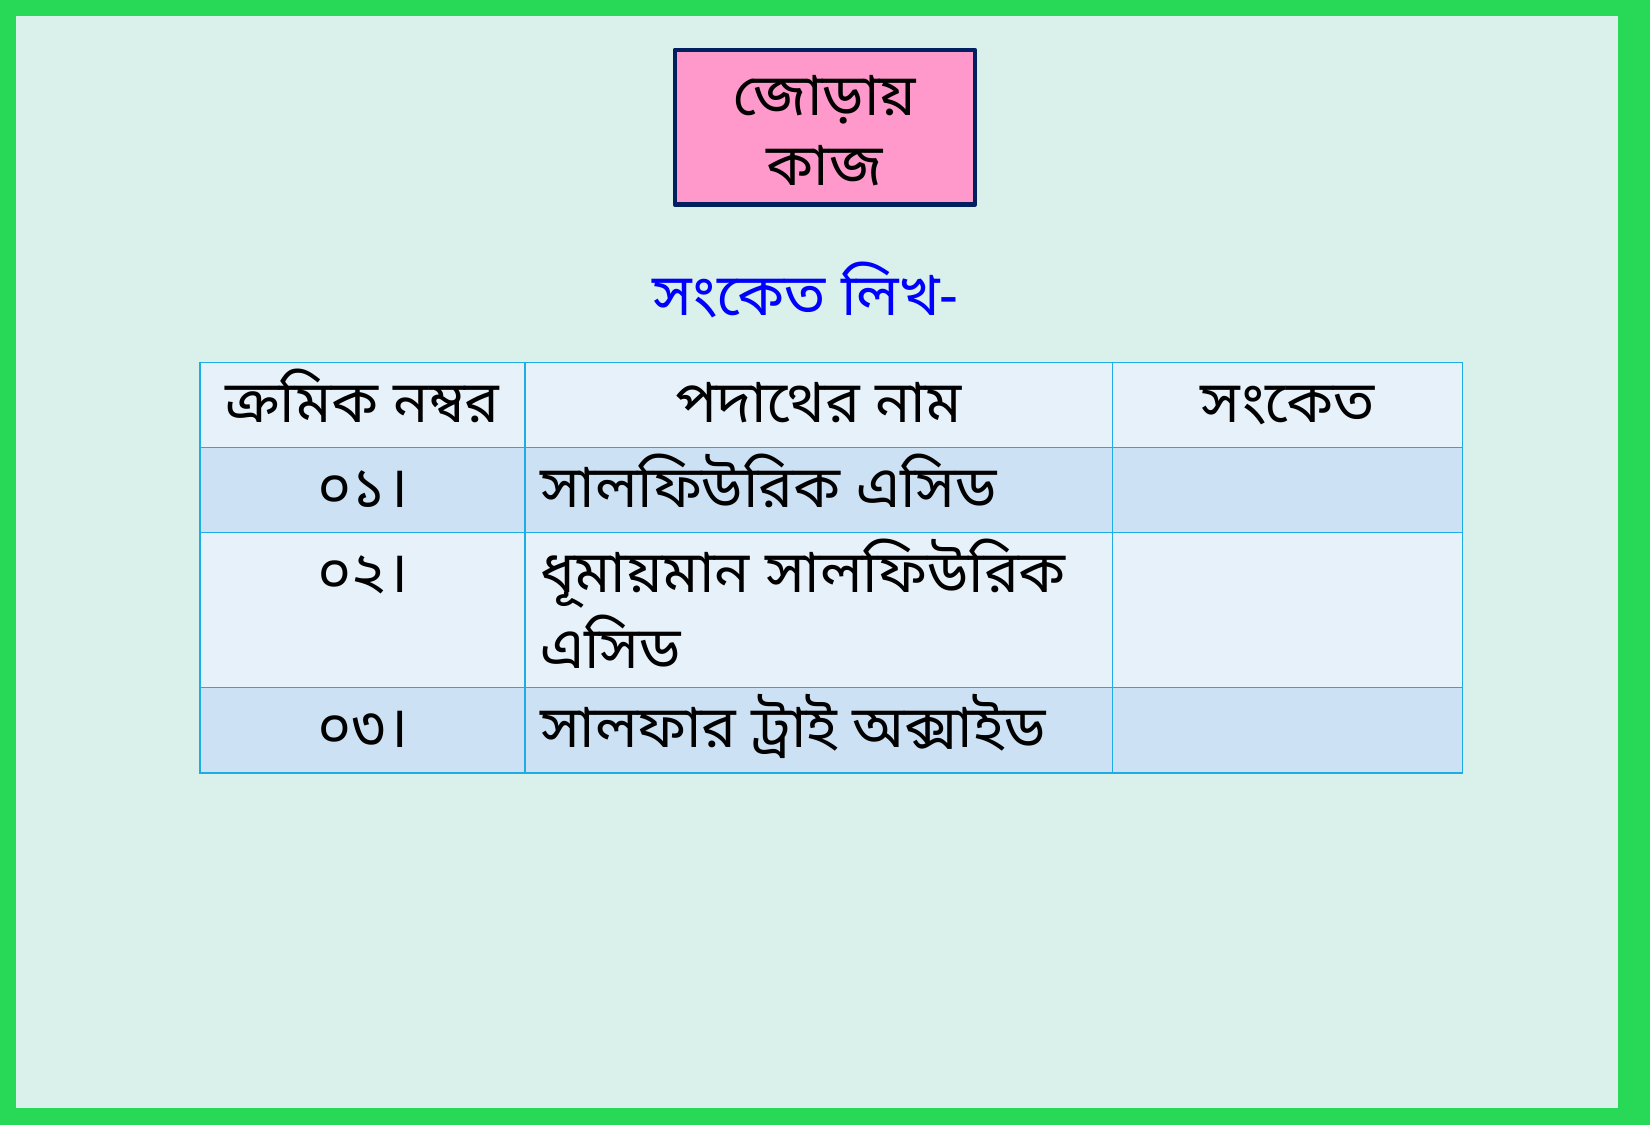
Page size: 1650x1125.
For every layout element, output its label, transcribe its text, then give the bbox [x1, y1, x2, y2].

table_header পদাথের নাম [526, 363, 1112, 447]
table_header সংকেত [1113, 363, 1462, 447]
text_box সংকেত লিখ- [637, 249, 1038, 335]
table_cell [1113, 688, 1462, 772]
table_cell ০৩। [201, 688, 524, 772]
table_cell ০১। [201, 448, 524, 532]
table_cell ০২। [201, 533, 524, 687]
table_cell [1113, 533, 1462, 687]
text_box [0, 0, 1636, 1125]
table_cell সালফিউরিক এসিড [526, 448, 1112, 532]
table_cell [1113, 448, 1462, 532]
table_cell সালফার ট্রাই অক্সাইড [526, 688, 1112, 772]
table_cell ধূমায়মান সালফিউরিক এসিড [526, 533, 1112, 687]
table_header ক্রমিক নম্বর [201, 363, 524, 447]
text_box জোড়ায় কাজ [674, 49, 975, 205]
